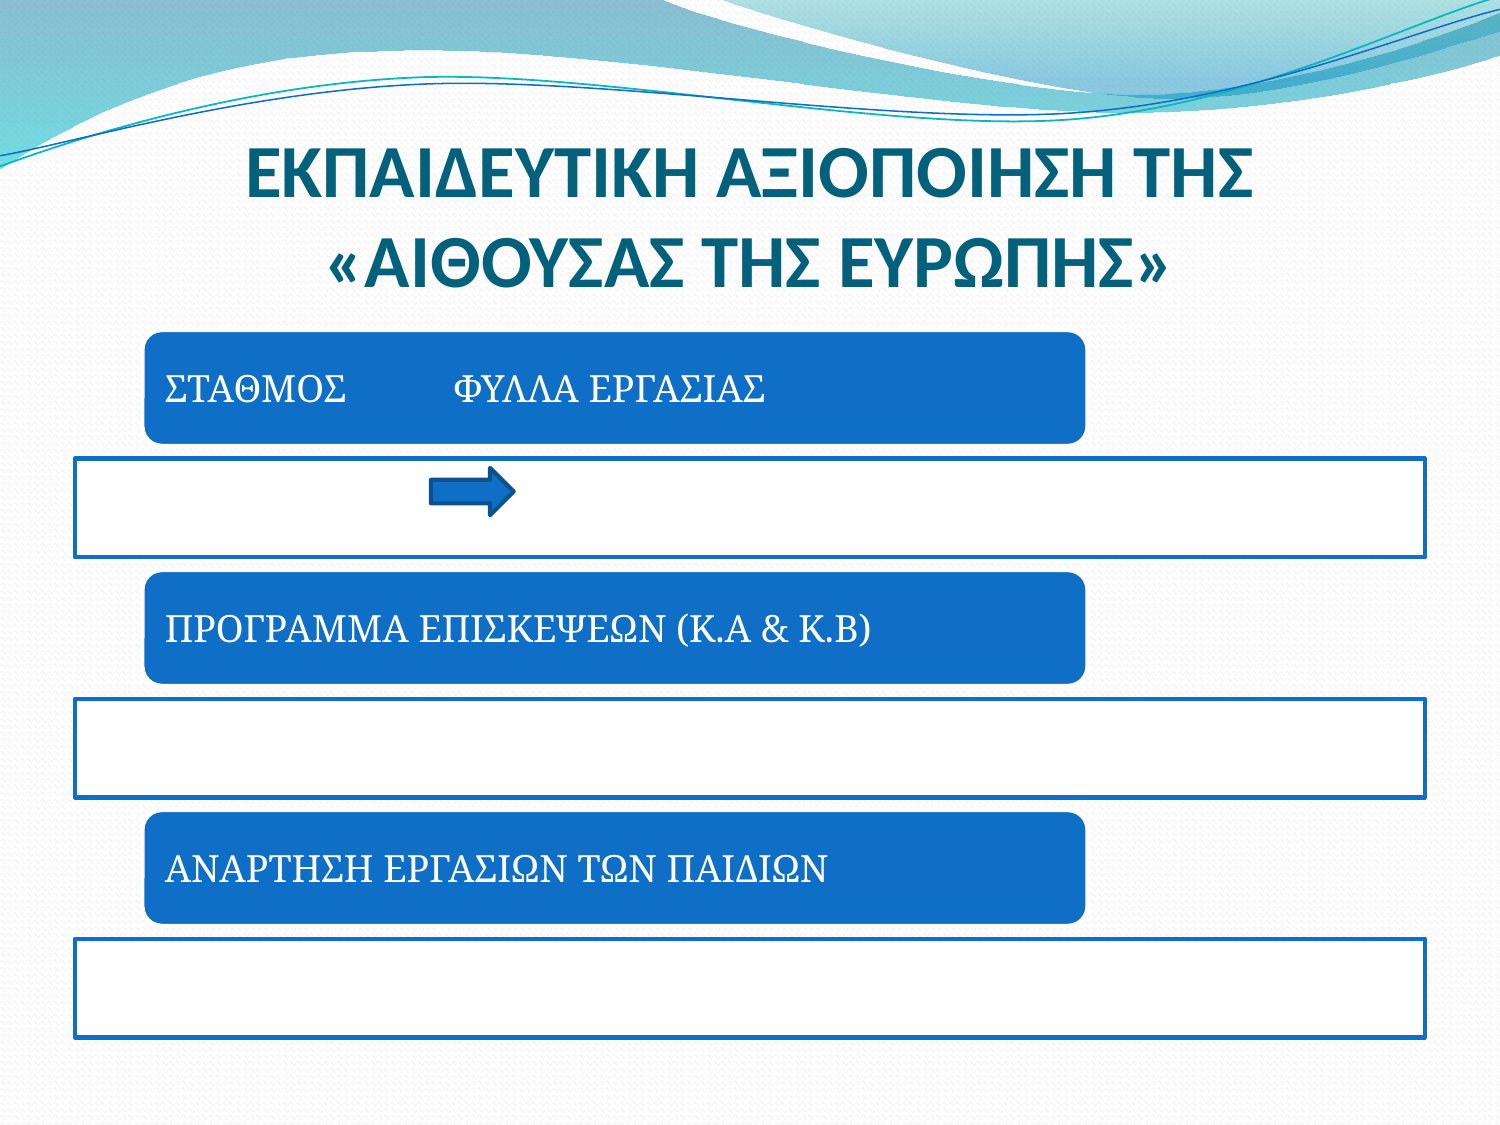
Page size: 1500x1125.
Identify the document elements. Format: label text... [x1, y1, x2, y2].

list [74, 317, 1426, 1038]
title ΕΚΠΑΙΔΕΥΤΙΚΗ ΑΞΙΟΠΟΙΗΣΗ ΤΗΣ «ΑΙΘΟΥΣΑΣ ΤΗΣ ΕΥΡΩΠΗΣ» [75, 115, 1425, 303]
